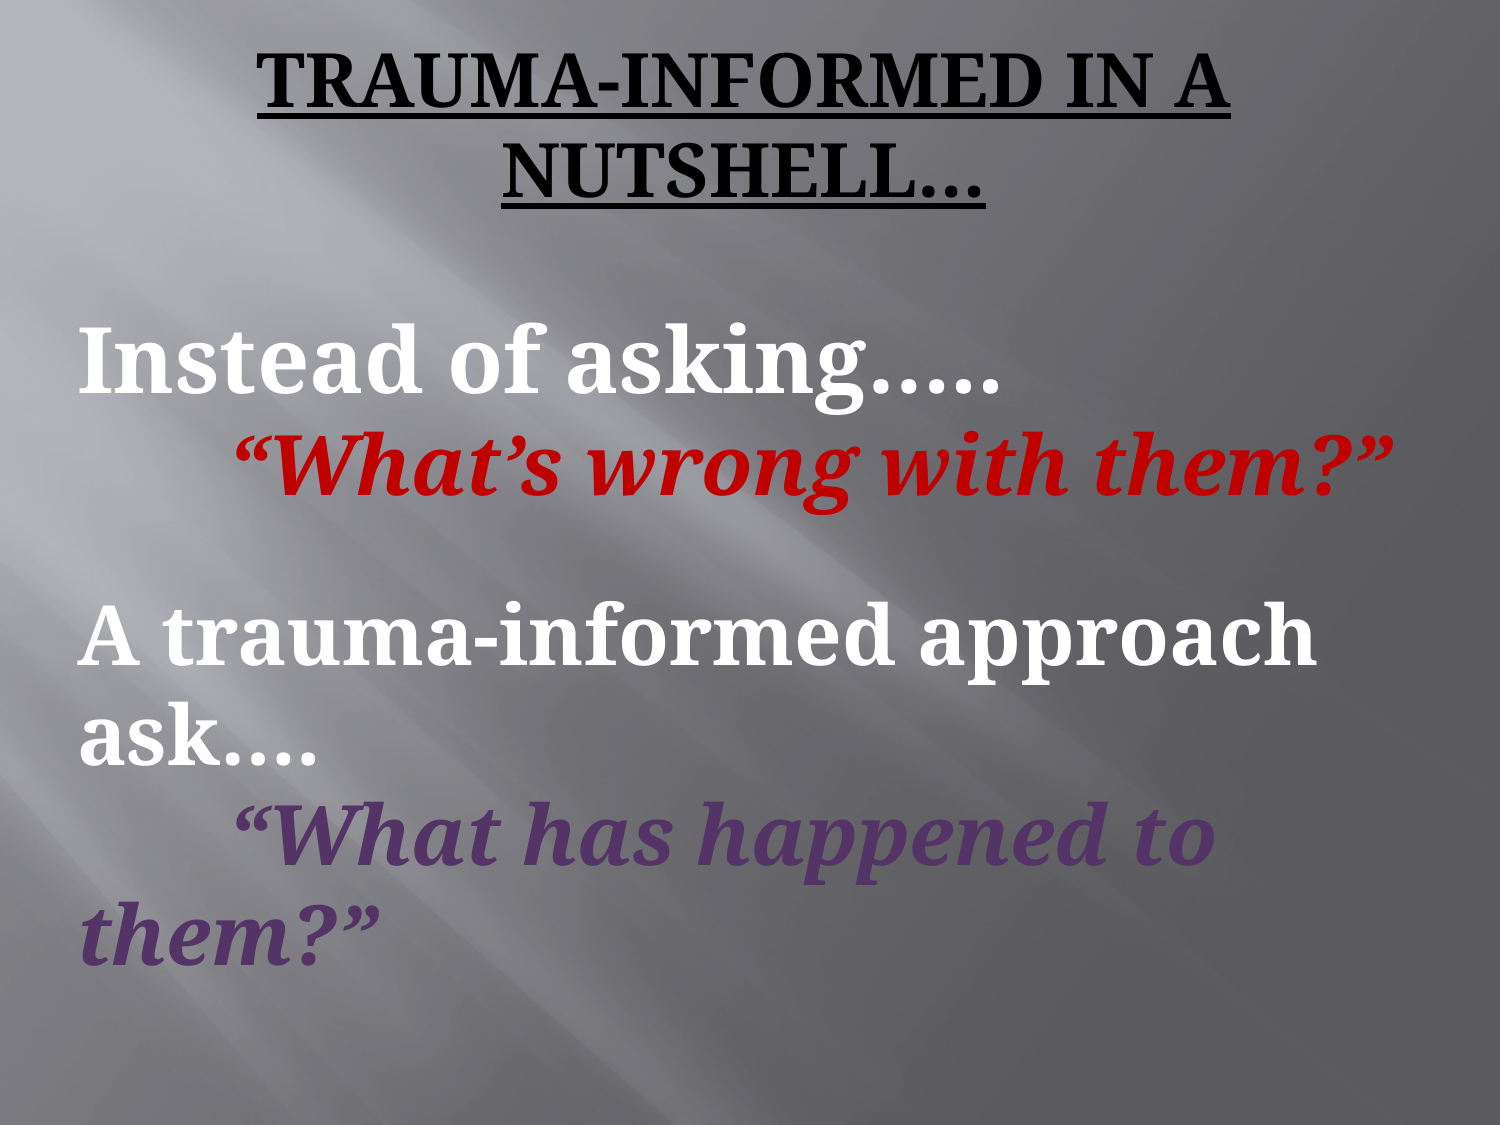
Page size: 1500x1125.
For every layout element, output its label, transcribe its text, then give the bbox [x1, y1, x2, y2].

text_box Instead of asking….. “What’s wrong with them?” A trauma-informed approach ask…. “What has happened to them?” [62, 224, 1463, 990]
title Trauma-Informed in a Nutshell… [24, 50, 1463, 213]
